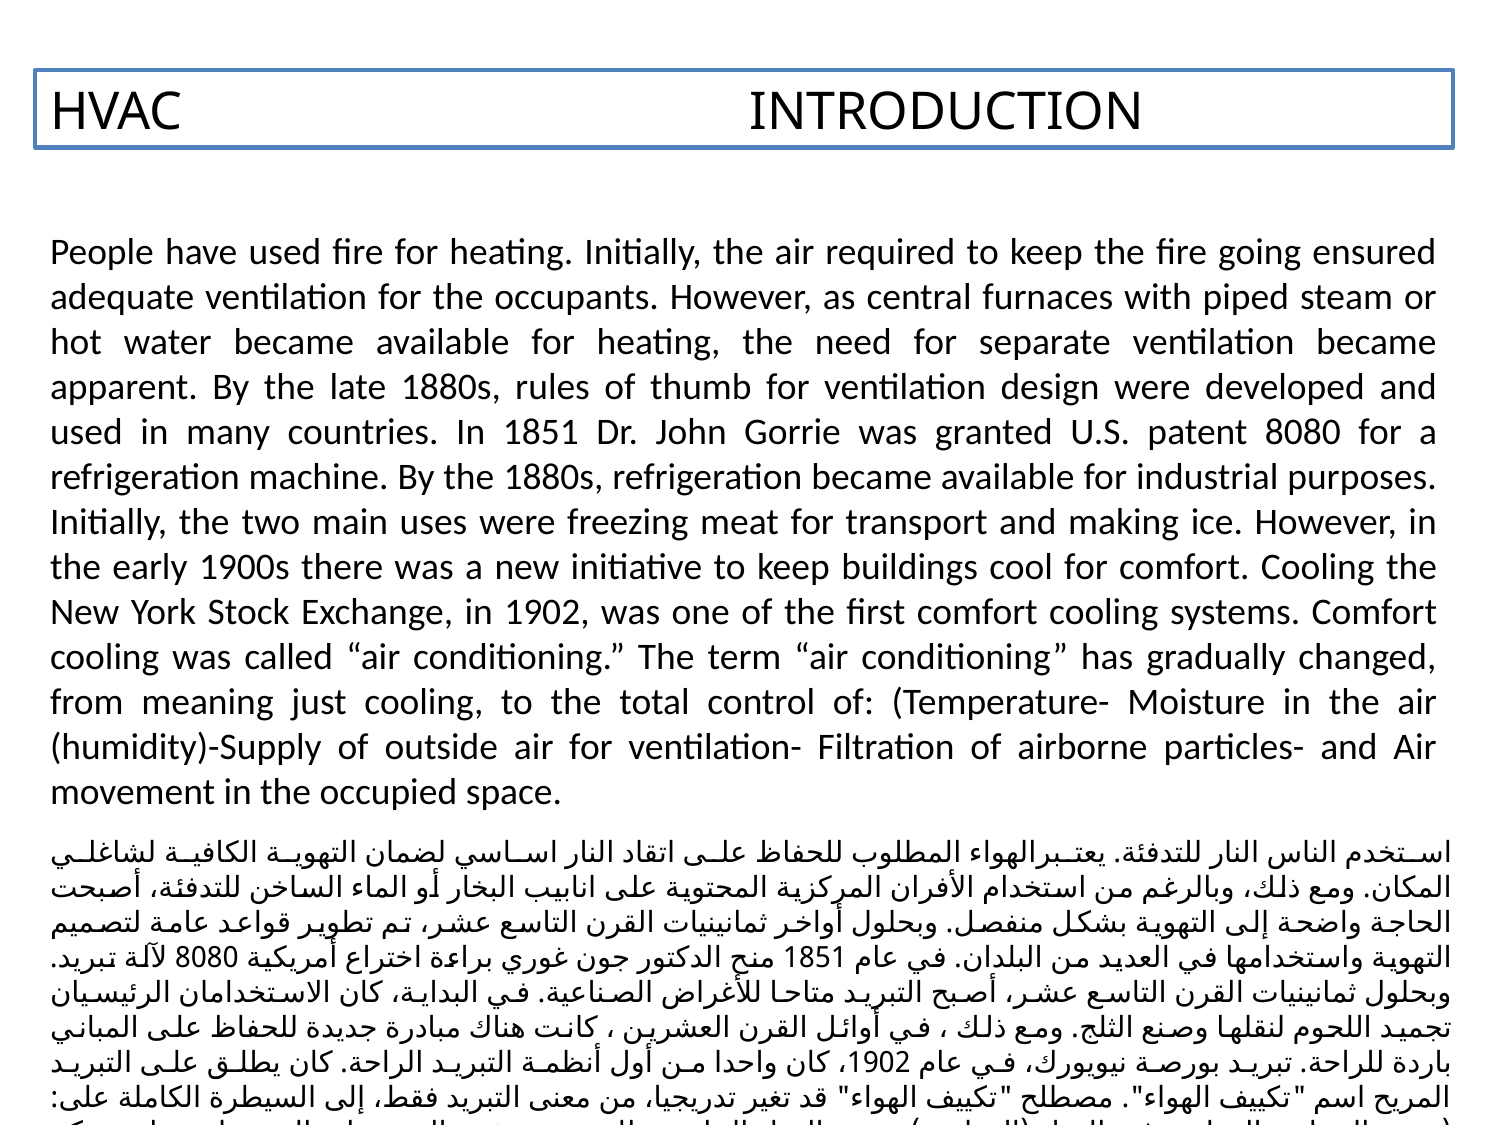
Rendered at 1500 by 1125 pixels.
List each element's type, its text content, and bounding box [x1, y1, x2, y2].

text_box People have used fire for heating. Initially, the air required to keep the fire going ensured adequate ventilation for the occupants. However, as central furnaces with piped steam or hot water became available for heating, the need for separate ventilation became apparent. By the late 1880s, rules of thumb for ventilation design were developed and used in many countries. In 1851 Dr. John Gorrie was granted U.S. patent 8080 for a refrigeration machine. By the 1880s, refrigeration became available for industrial purposes. Initially, the two main uses were freezing meat for transport and making ice. However, in the early 1900s there was a new initiative to keep buildings cool for comfort. Cooling the New York Stock Exchange, in 1902, was one of the first comfort cooling systems. Comfort cooling was called “air conditioning.” The term “air conditioning” has gradually changed, from meaning just cooling, to the total control of: (Temperature- Moisture in the air (humidity)-Supply of outside air for ventilation- Filtration of airborne particles- and Air movement in the occupied space. [35, 219, 1454, 820]
text_box استخدم الناس النار للتدفئة. يعتبرالهواء المطلوب للحفاظ على اتقاد النار اساسي لضمان التهوية الكافية لشاغلي المكان. ومع ذلك، وبالرغم من استخدام الأفران المركزية المحتوية على انابيب البخار أو الماء الساخن للتدفئة، أصبحت الحاجة واضحة إلى التهوية بشكل منفصل. وبحلول أواخر ثمانينيات القرن التاسع عشر، تم تطوير قواعد عامة لتصميم التهوية واستخدامها في العديد من البلدان. في عام 1851 منح الدكتور جون غوري براءة اختراع أمريكية 8080 لآلة تبريد. وبحلول ثمانينيات القرن التاسع عشر، أصبح التبريد متاحا للأغراض الصناعية. في البداية، كان الاستخدامان الرئيسيان تجميد اللحوم لنقلها وصنع الثلج. ومع ذلك ، في أوائل القرن العشرين ، كانت هناك مبادرة جديدة للحفاظ على المباني باردة للراحة. تبريد بورصة نيويورك، في عام 1902، كان واحدا من أول أنظمة التبريد الراحة. كان يطلق على التبريد المريح اسم "تكييف الهواء". مصطلح "تكييف الهواء" قد تغير تدريجيا، من معنى التبريد فقط، إلى السيطرة الكاملة على: (درجة الحرارة- الرطوبة في الهواء (الرطوبة)-تجهيز الهواء الخارجي للتهوية- ترشيح الجسيمات المحمولة جوا- وحركة الهواء في الفضاء المشغول. [35, 825, 1467, 1125]
text_box HVAC INTRODUCTION [33, 68, 1455, 150]
